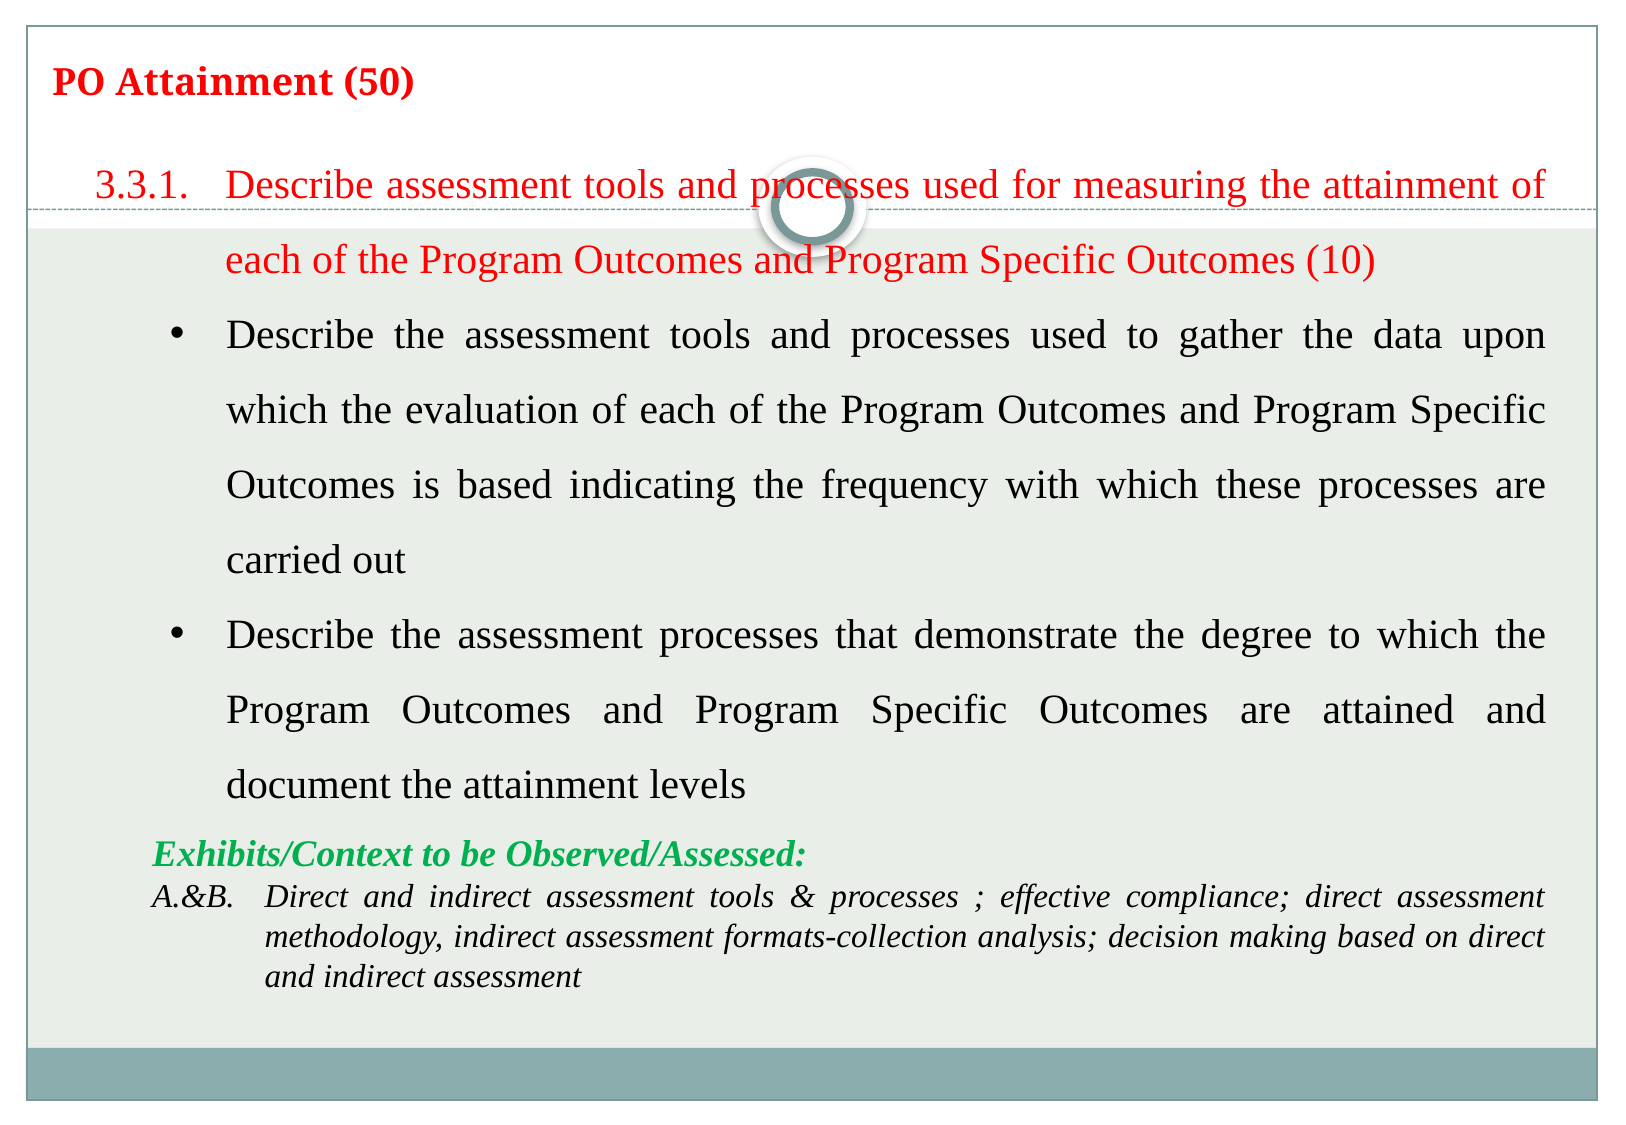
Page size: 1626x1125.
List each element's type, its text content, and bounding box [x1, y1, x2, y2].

text_box 3.3.1. Describe assessment tools and processes used for measuring the attainment of each of the Program Outcomes and Program Specific Outcomes (10) Describe the assessment tools and processes used to gather the data upon which the evaluation of each of the Program Outcomes and Program Specific Outcomes is based indicating the frequency with which these processes are carried out Describe the assessment processes that demonstrate the degree to which the Program Outcomes and Program Specific Outcomes are attained and document the attainment levels [80, 150, 1563, 815]
text_box Exhibits/Context to be Observed/Assessed: A.&B. Direct and indirect assessment tools & processes ; effective compliance; direct assessment methodology, indirect assessment formats-collection analysis; decision making based on direct and indirect assessment [137, 821, 1563, 1002]
text_box PO Attainment (50) [37, 50, 1571, 150]
